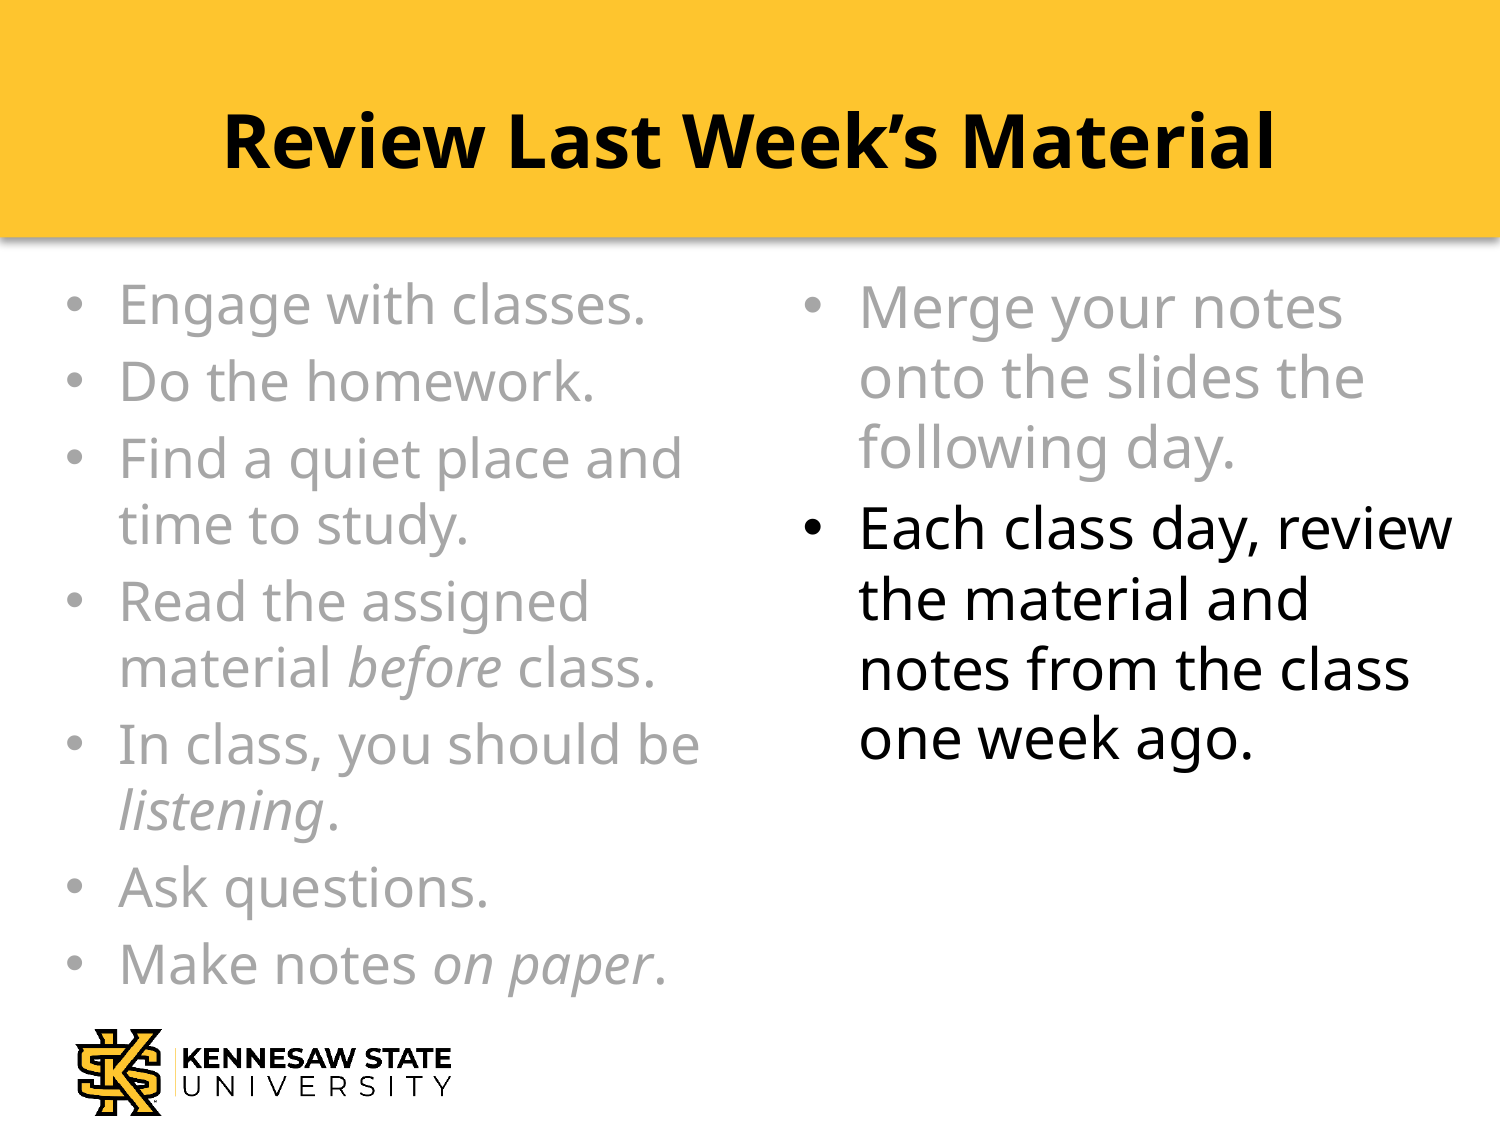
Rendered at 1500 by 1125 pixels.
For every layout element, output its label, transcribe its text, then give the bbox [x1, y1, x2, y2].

title Review Last Week’s Material [75, 45, 1425, 233]
list Merge your notes onto the slides the following day. Each class day, review the material and notes from the class one week ago. [788, 262, 1475, 1005]
list Engage with classes. Do the homework. Find a quiet place and time to study. Read the assigned material before class. In class, you should be listening. Ask questions. Make notes on paper. [50, 262, 788, 1005]
picture [75, 1029, 451, 1116]
